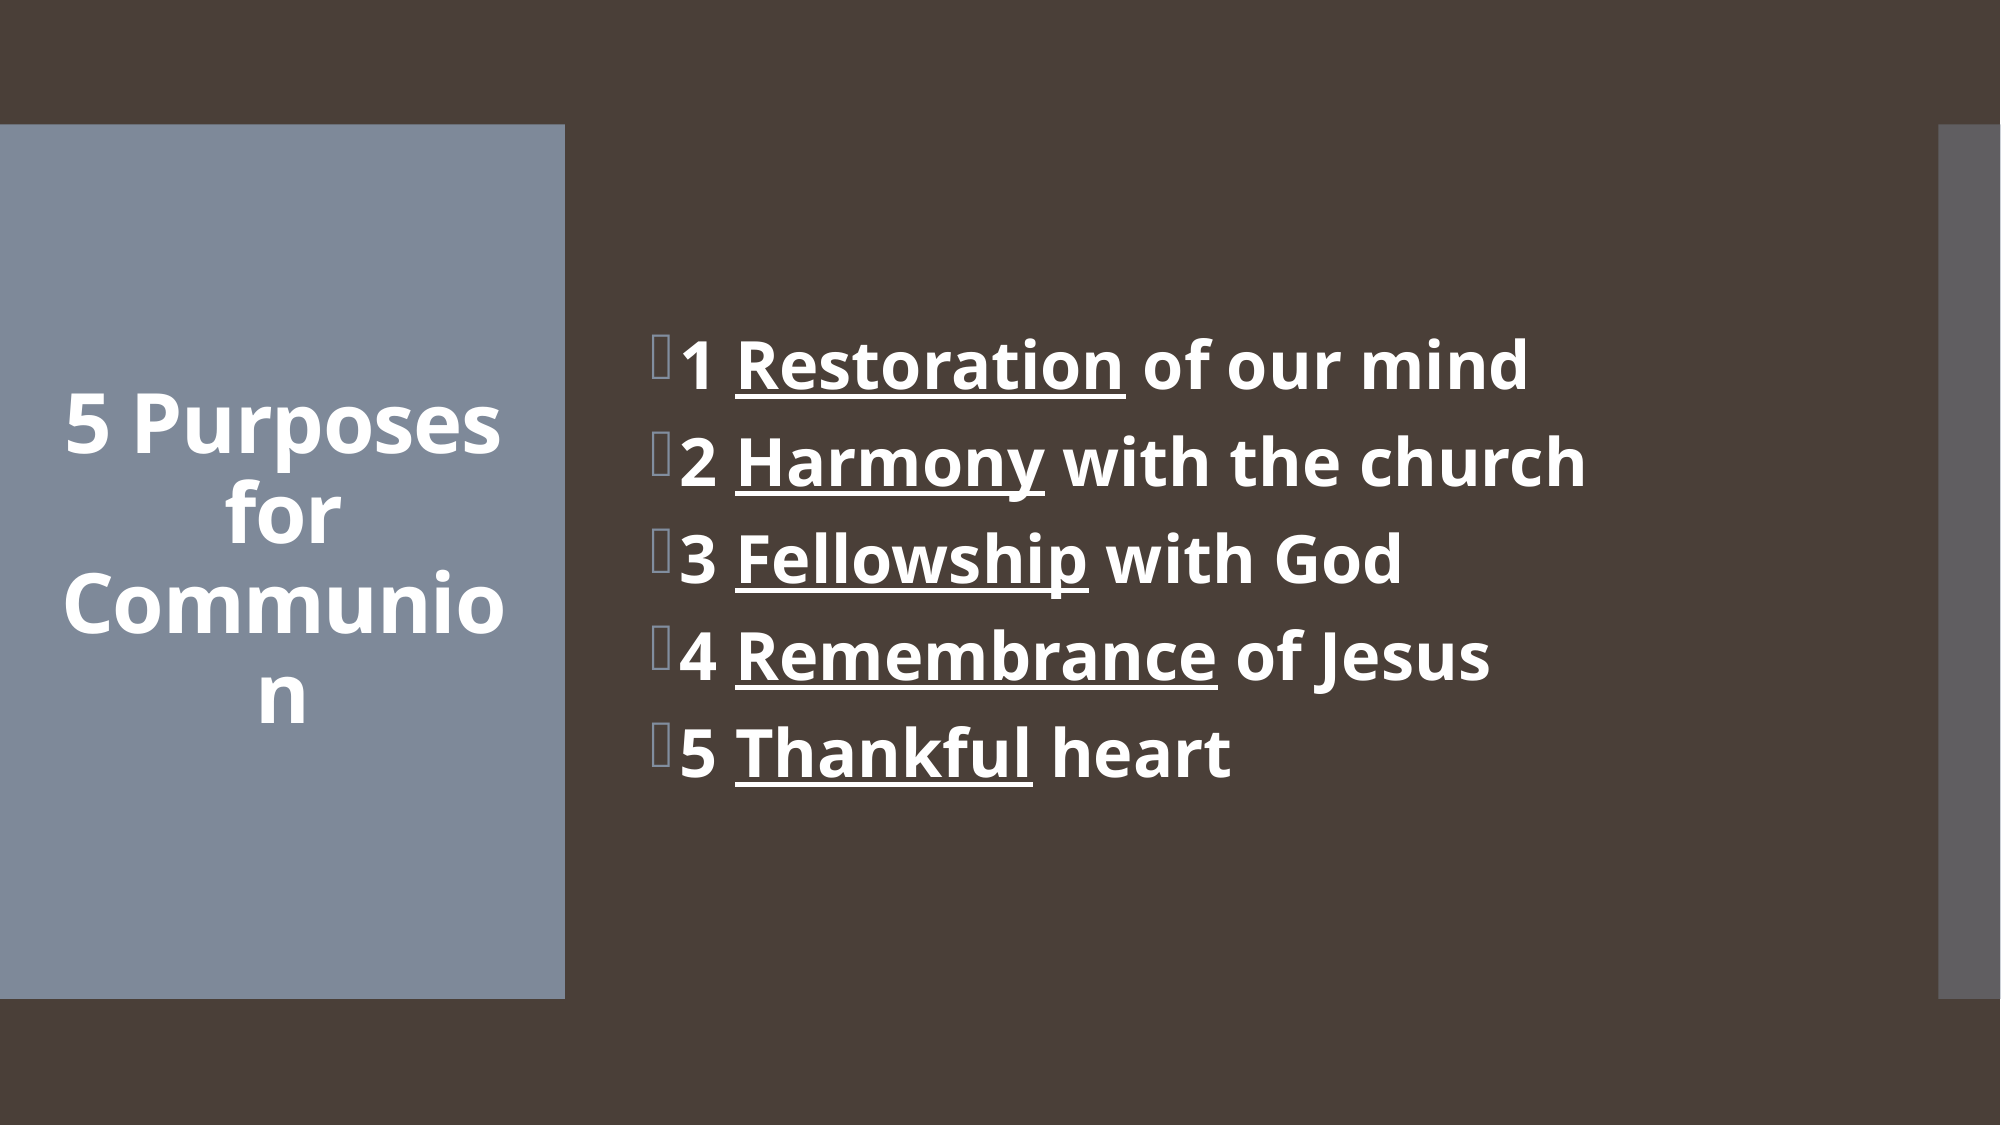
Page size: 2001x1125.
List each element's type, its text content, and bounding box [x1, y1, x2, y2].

list 1 Restoration of our mind 2 Harmony with the church 3 Fellowship with God 4 Remembrance of Jesus 5 Thankful heart [634, 141, 1835, 982]
title 5 Purposes for Communion [41, 184, 525, 940]
